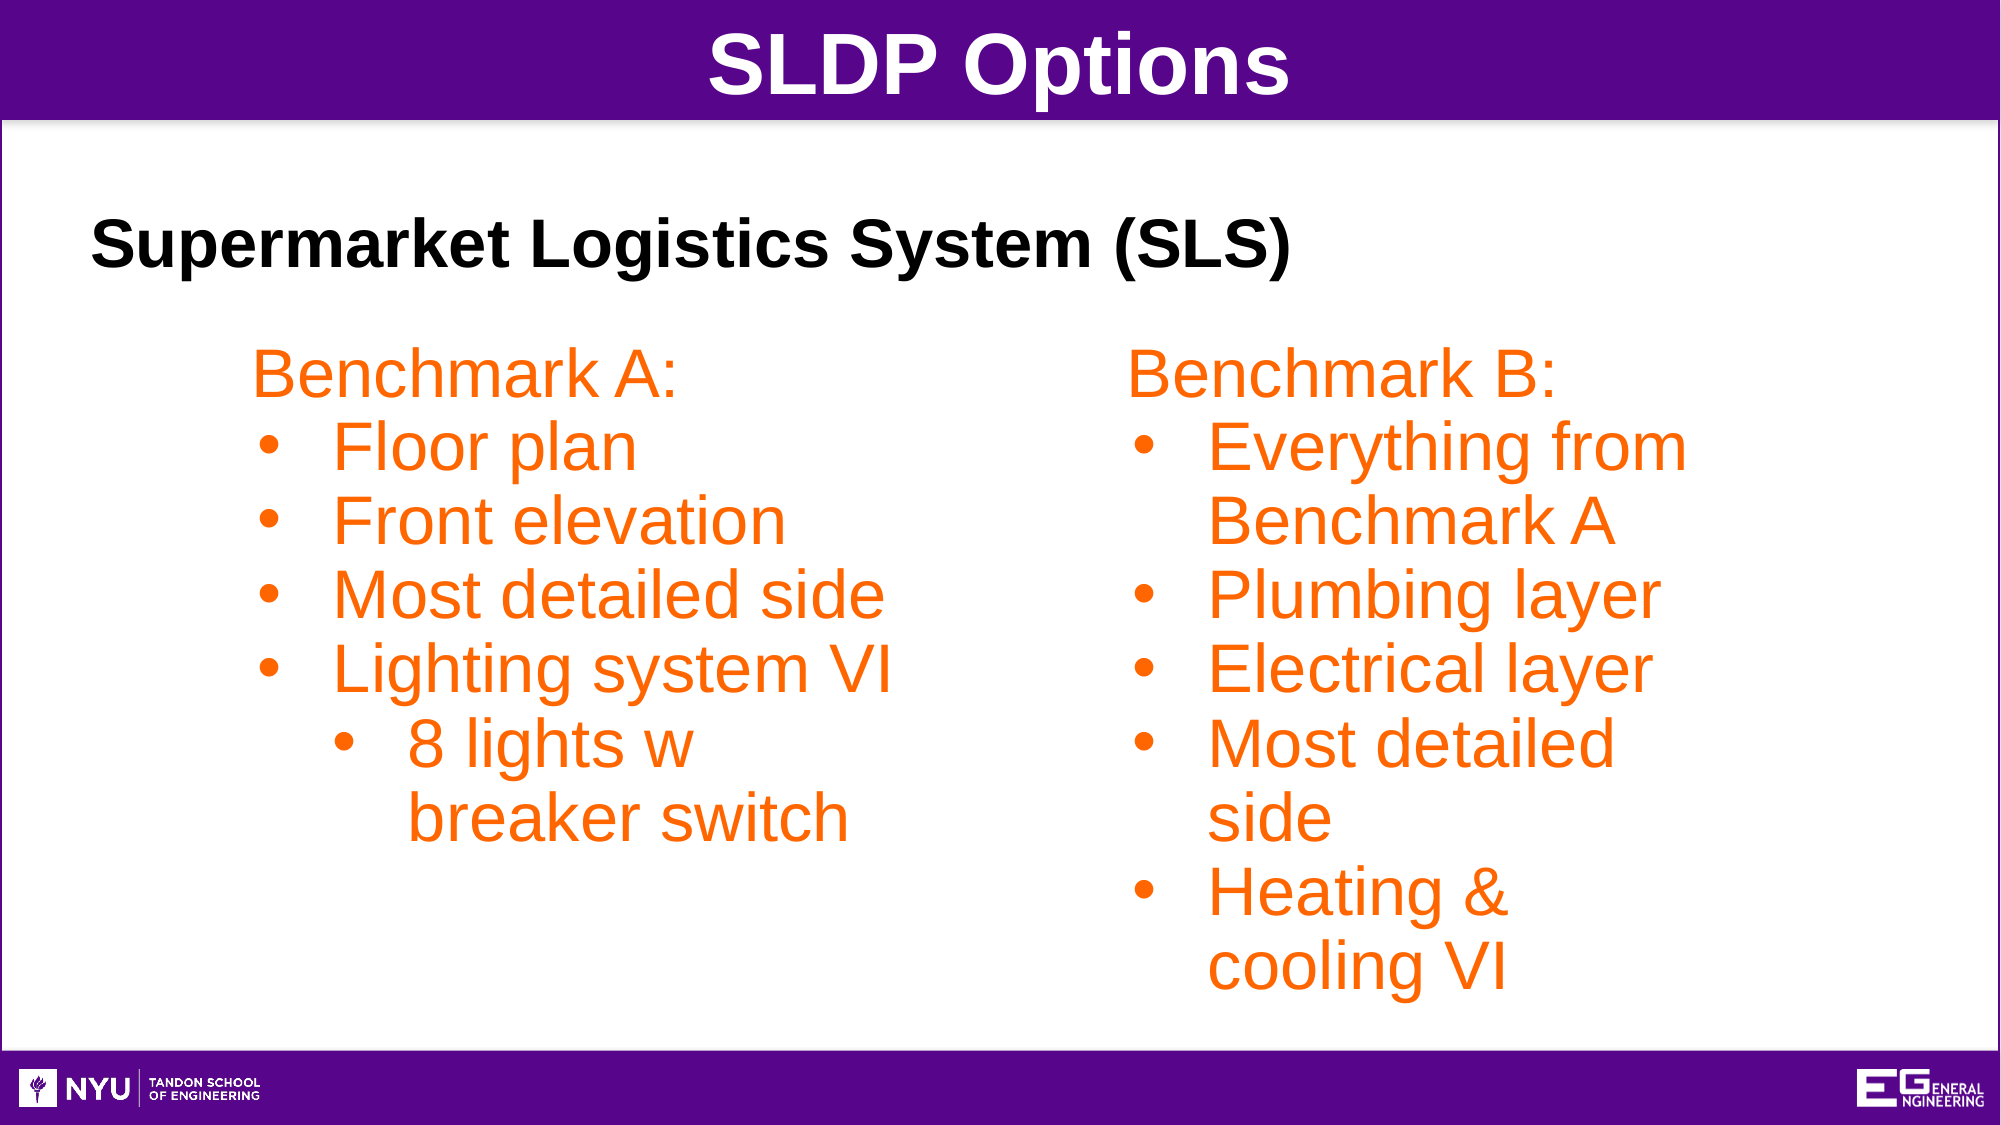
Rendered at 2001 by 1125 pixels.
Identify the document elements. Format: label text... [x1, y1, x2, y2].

picture [19, 1069, 260, 1107]
picture [1856, 1069, 1984, 1107]
list Supermarket Logistics System (SLS) [0, 149, 2000, 335]
list SLDP Options [0, 0, 2000, 120]
text_box Benchmark B: Everything from Benchmark A Plumbing layer Electrical layer Most detailed side Heating & cooling VI [1036, 279, 1708, 1012]
text_box Benchmark A: Floor plan Front elevation Most detailed side Lighting system VI 8 lights w breaker switch [161, 279, 940, 864]
